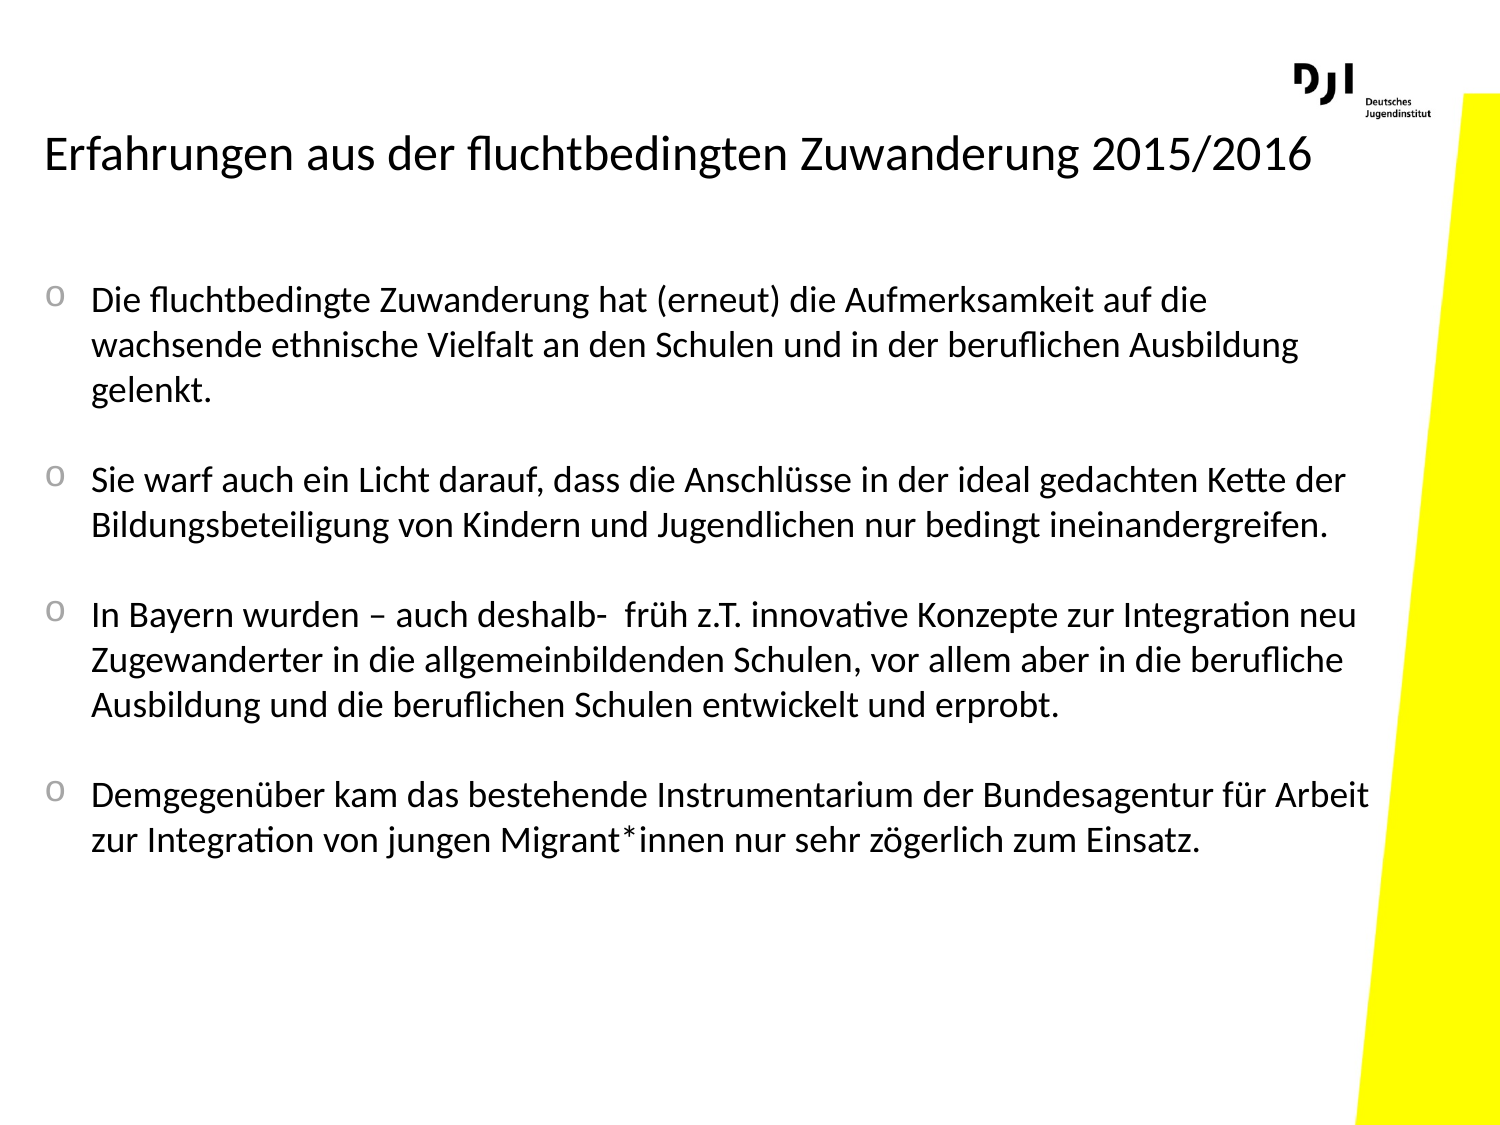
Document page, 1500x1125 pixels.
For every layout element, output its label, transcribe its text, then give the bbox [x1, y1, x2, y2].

text_box Die fluchtbedingte Zuwanderung hat (erneut) die Aufmerksamkeit auf die wachsende ethnische Vielfalt an den Schulen und in der beruflichen Ausbildung gelenkt. Sie warf auch ein Licht darauf, dass die Anschlüsse in der ideal gedachten Kette der Bildungsbeteiligung von Kindern und Jugendlichen nur bedingt ineinandergreifen. In Bayern wurden – auch deshalb- früh z.T. innovative Konzepte zur Integration neu Zugewanderter in die allgemeinbildenden Schulen, vor allem aber in die berufliche Ausbildung und die beruflichen Schulen entwickelt und erprobt. Demgegenüber kam das bestehende Instrumentarium der Bundesagentur für Arbeit zur Integration von jungen Migrant*innen nur sehr zögerlich zum Einsatz. [29, 267, 1388, 907]
picture [0, 0, 1500, 1125]
title Erfahrungen aus der fluchtbedingten Zuwanderung 2015/2016 [29, 113, 1380, 187]
